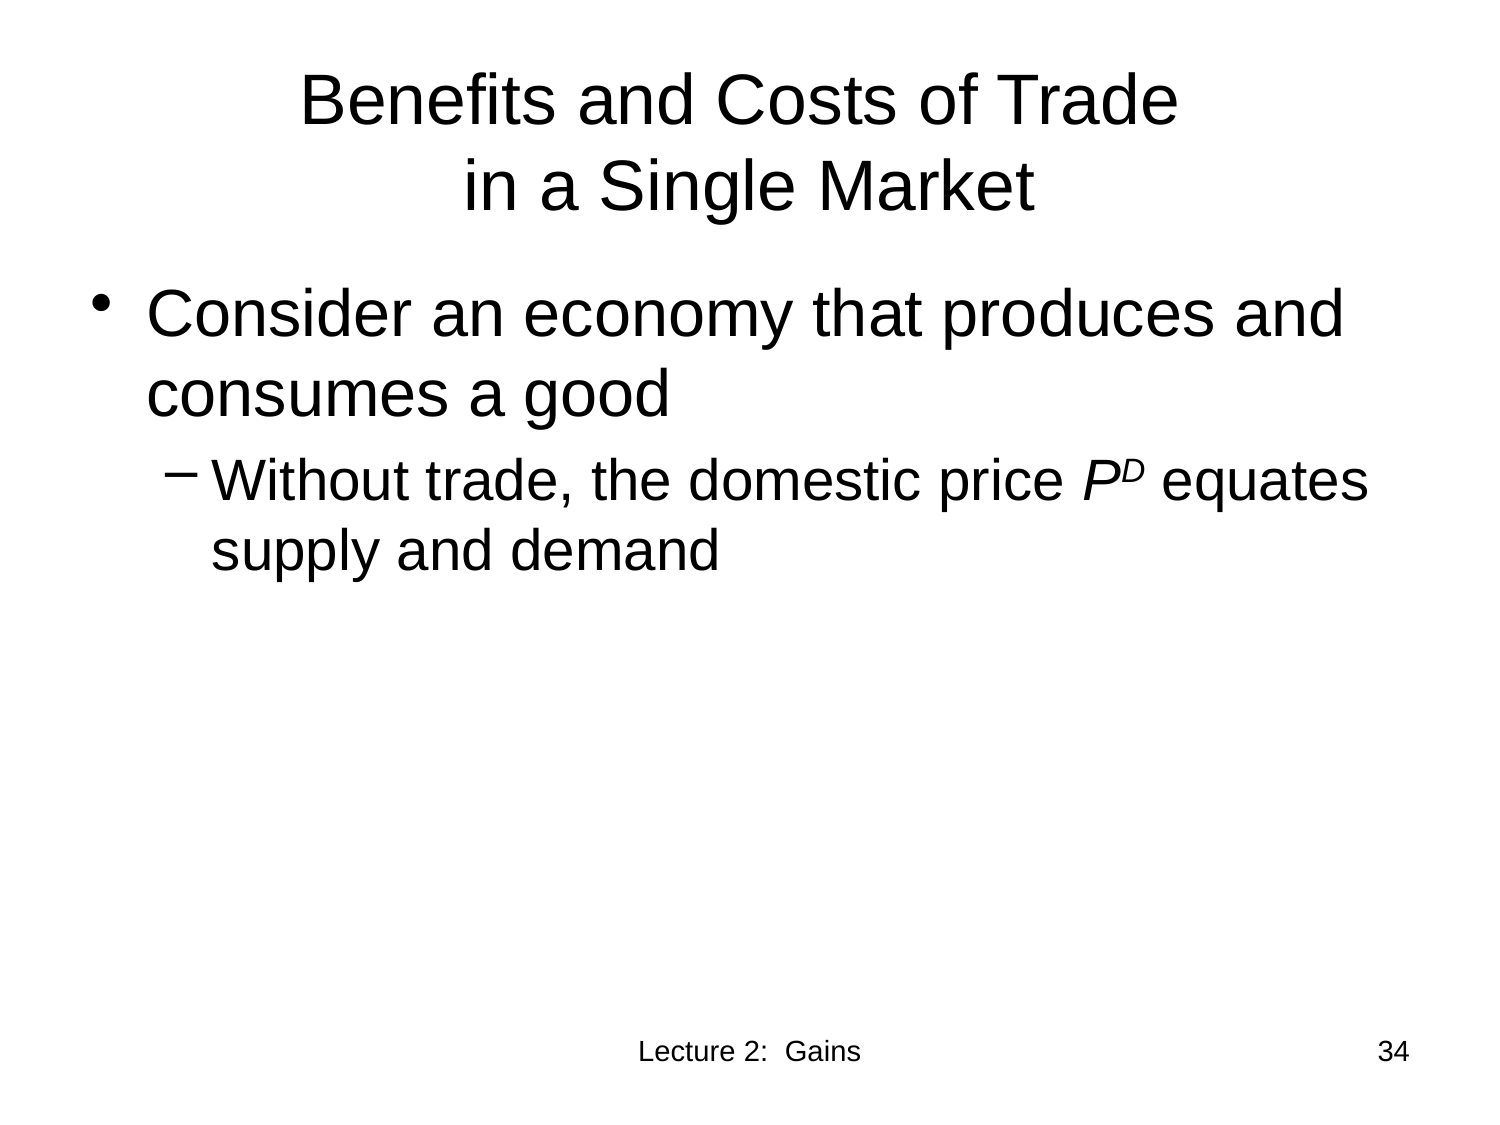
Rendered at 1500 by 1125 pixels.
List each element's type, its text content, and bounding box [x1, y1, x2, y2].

list Consider an economy that produces and consumes a good Without trade, the domestic price PD equates supply and demand [74, 262, 1426, 1006]
title Benefits and Costs of Trade in a Single Market [74, 44, 1426, 233]
footer Lecture 2: Gains [512, 1024, 988, 1103]
slide_number 34 [1074, 1024, 1426, 1103]
